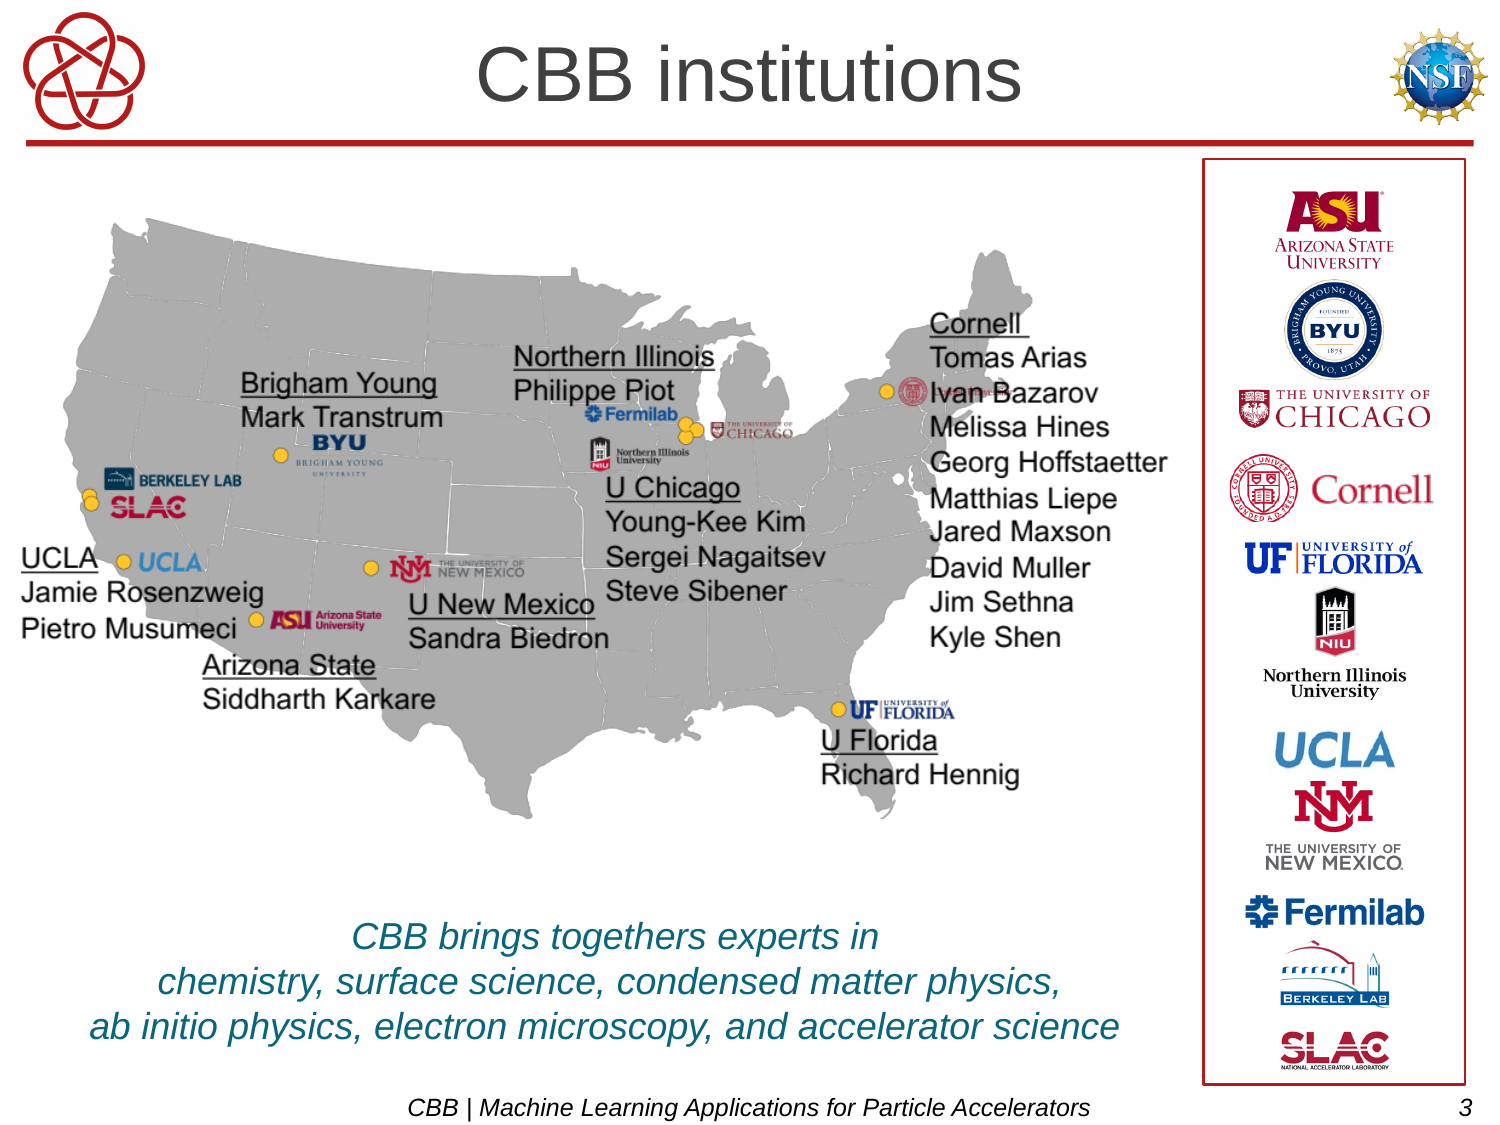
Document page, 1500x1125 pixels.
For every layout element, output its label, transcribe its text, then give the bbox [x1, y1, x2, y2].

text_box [1203, 158, 1466, 1086]
text_box CBB brings togethers experts in chemistry, surface science, condensed matter physics, ab initio physics, electron microscopy, and accelerator science [64, 904, 1166, 1055]
slide_number 3 [1374, 1087, 1488, 1125]
picture [3, 218, 1185, 820]
footer CBB | Machine Learning Applications for Particle Accelerators [299, 1087, 1201, 1125]
title CBB institutions [0, 0, 1500, 140]
